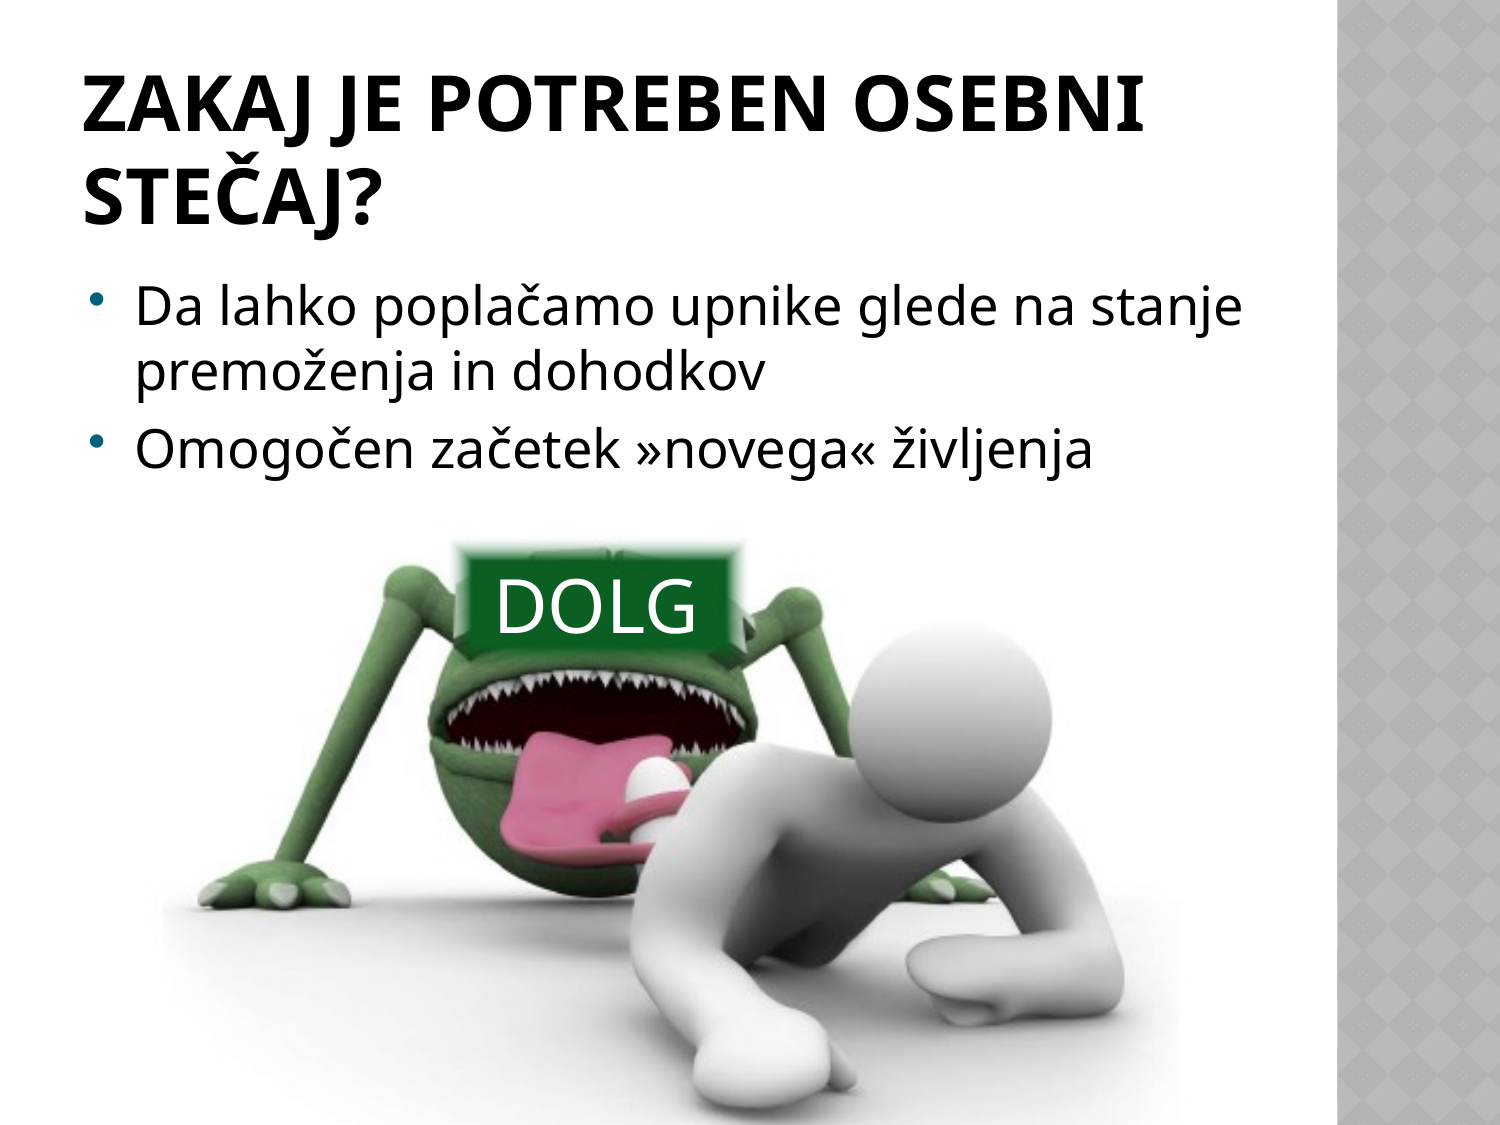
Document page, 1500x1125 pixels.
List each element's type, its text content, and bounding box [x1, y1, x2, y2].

title Zakaj je potreben osebni stečaj? [75, 52, 1263, 240]
list Da lahko poplačamo upnike glede na stanje premoženja in dohodkov Omogočen začetek »novega« življenja [75, 264, 1263, 1060]
picture [64, 501, 1229, 1125]
